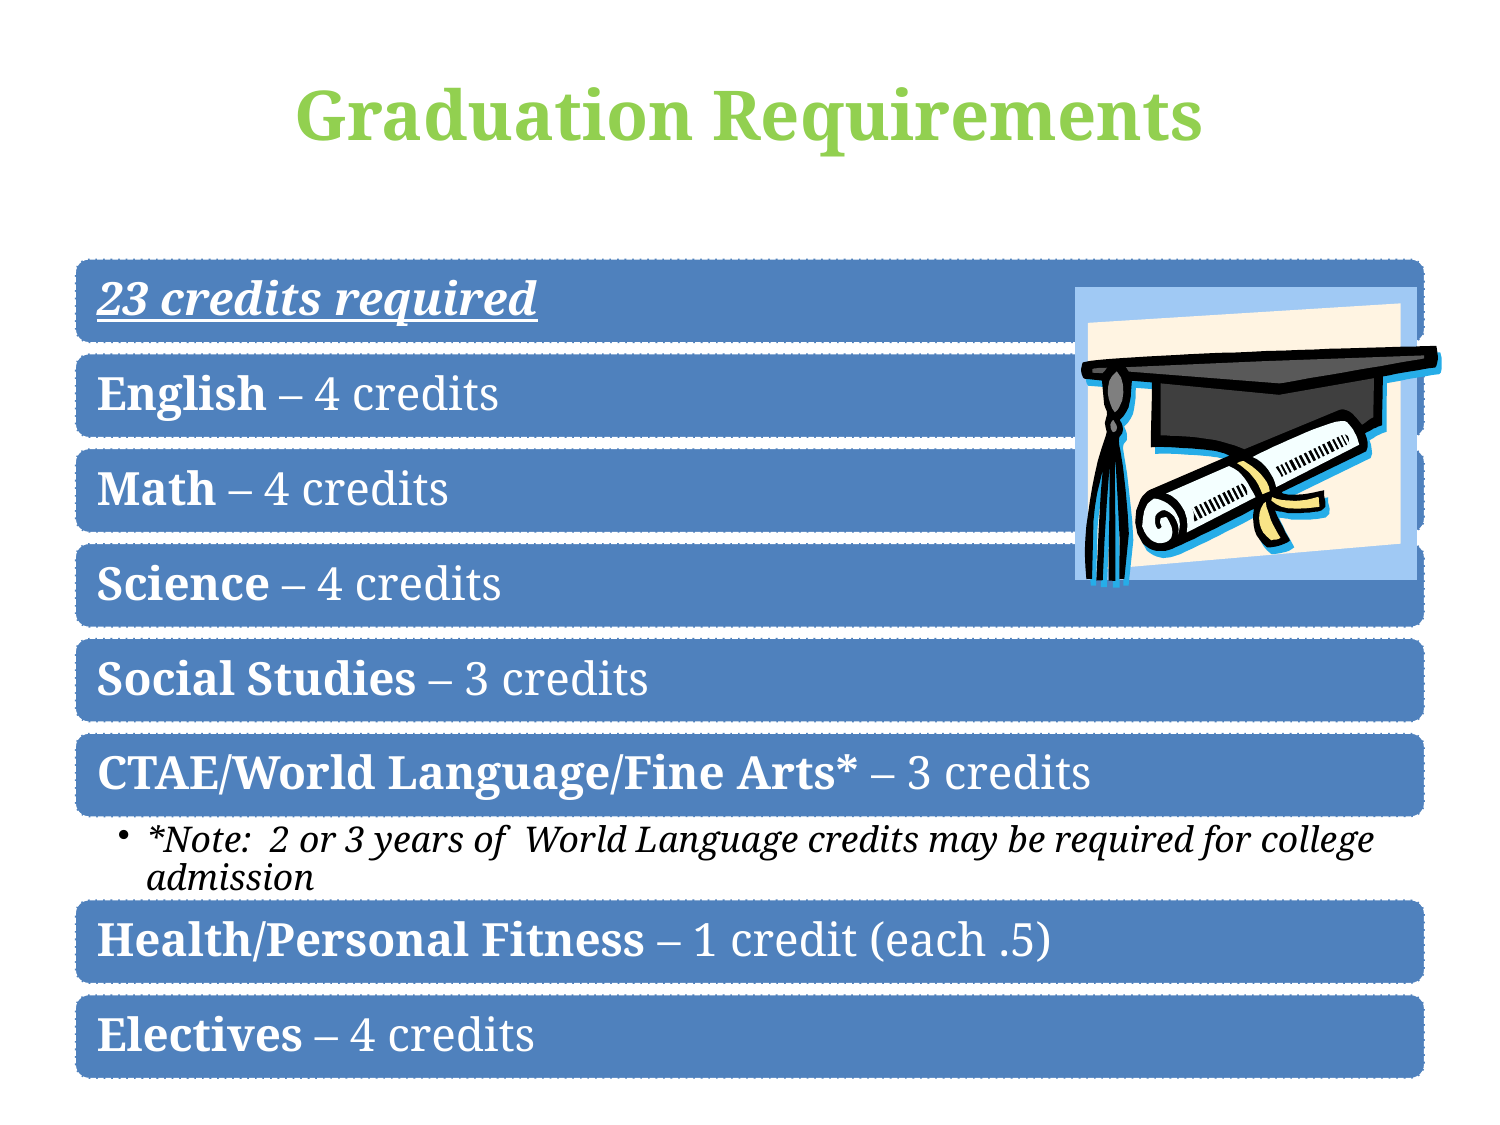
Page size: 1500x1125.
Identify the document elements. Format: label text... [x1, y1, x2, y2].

title Graduation Requirements [49, 37, 1450, 162]
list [74, 249, 1426, 1088]
picture [1074, 287, 1442, 588]
